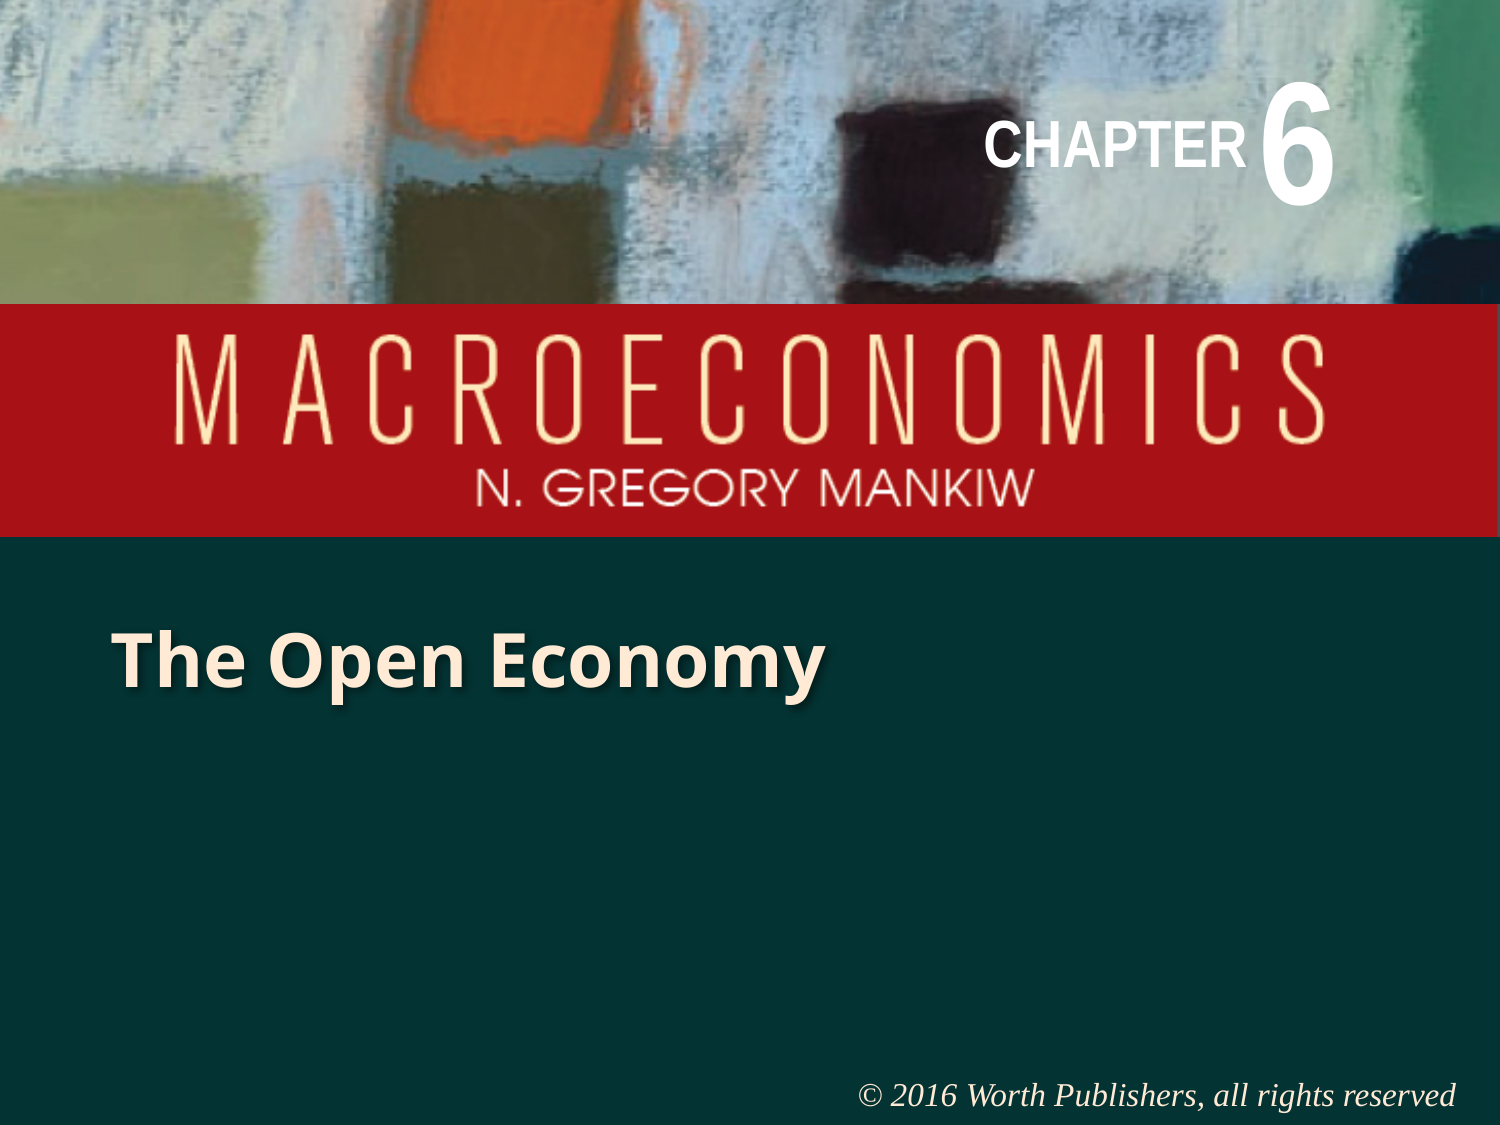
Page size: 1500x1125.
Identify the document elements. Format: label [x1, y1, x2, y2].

picture [0, 0, 1500, 537]
